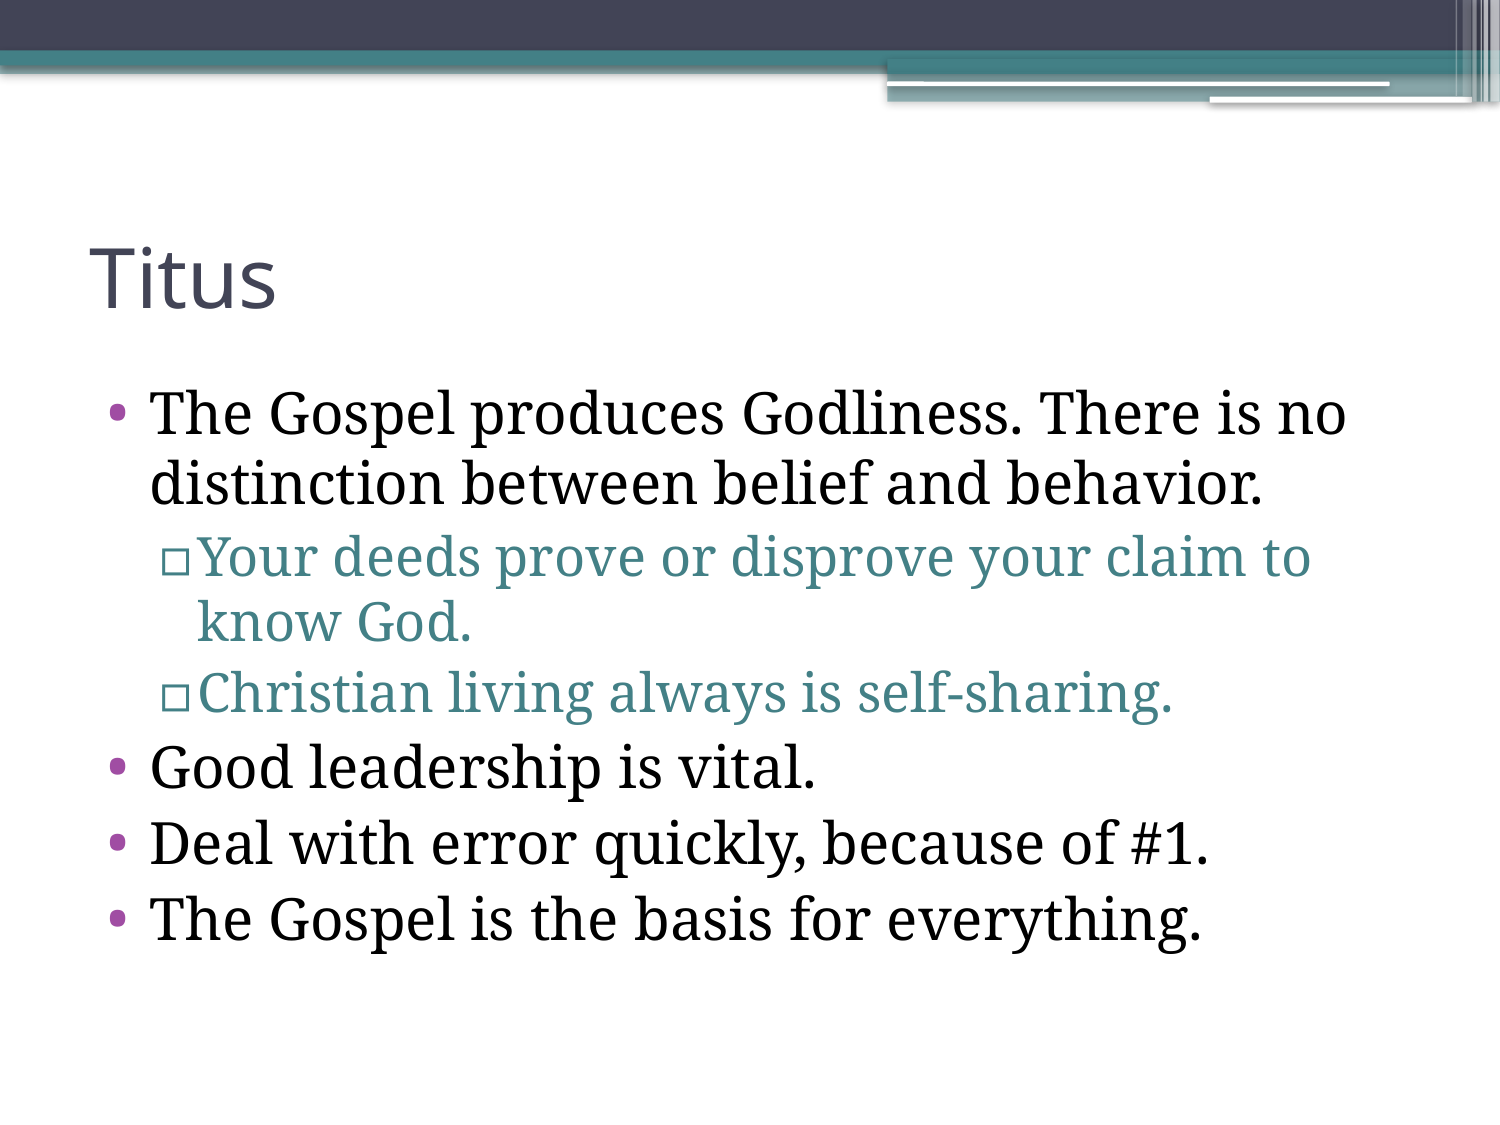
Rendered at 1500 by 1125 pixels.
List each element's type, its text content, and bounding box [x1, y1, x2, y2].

list The Gospel produces Godliness. There is no distinction between belief and behavior. Your deeds prove or disprove your claim to know God. Christian living always is self-sharing. Good leadership is vital. Deal with error quickly, because of #1. The Gospel is the basis for everything. [75, 368, 1425, 1079]
title Titus [75, 187, 1425, 363]
